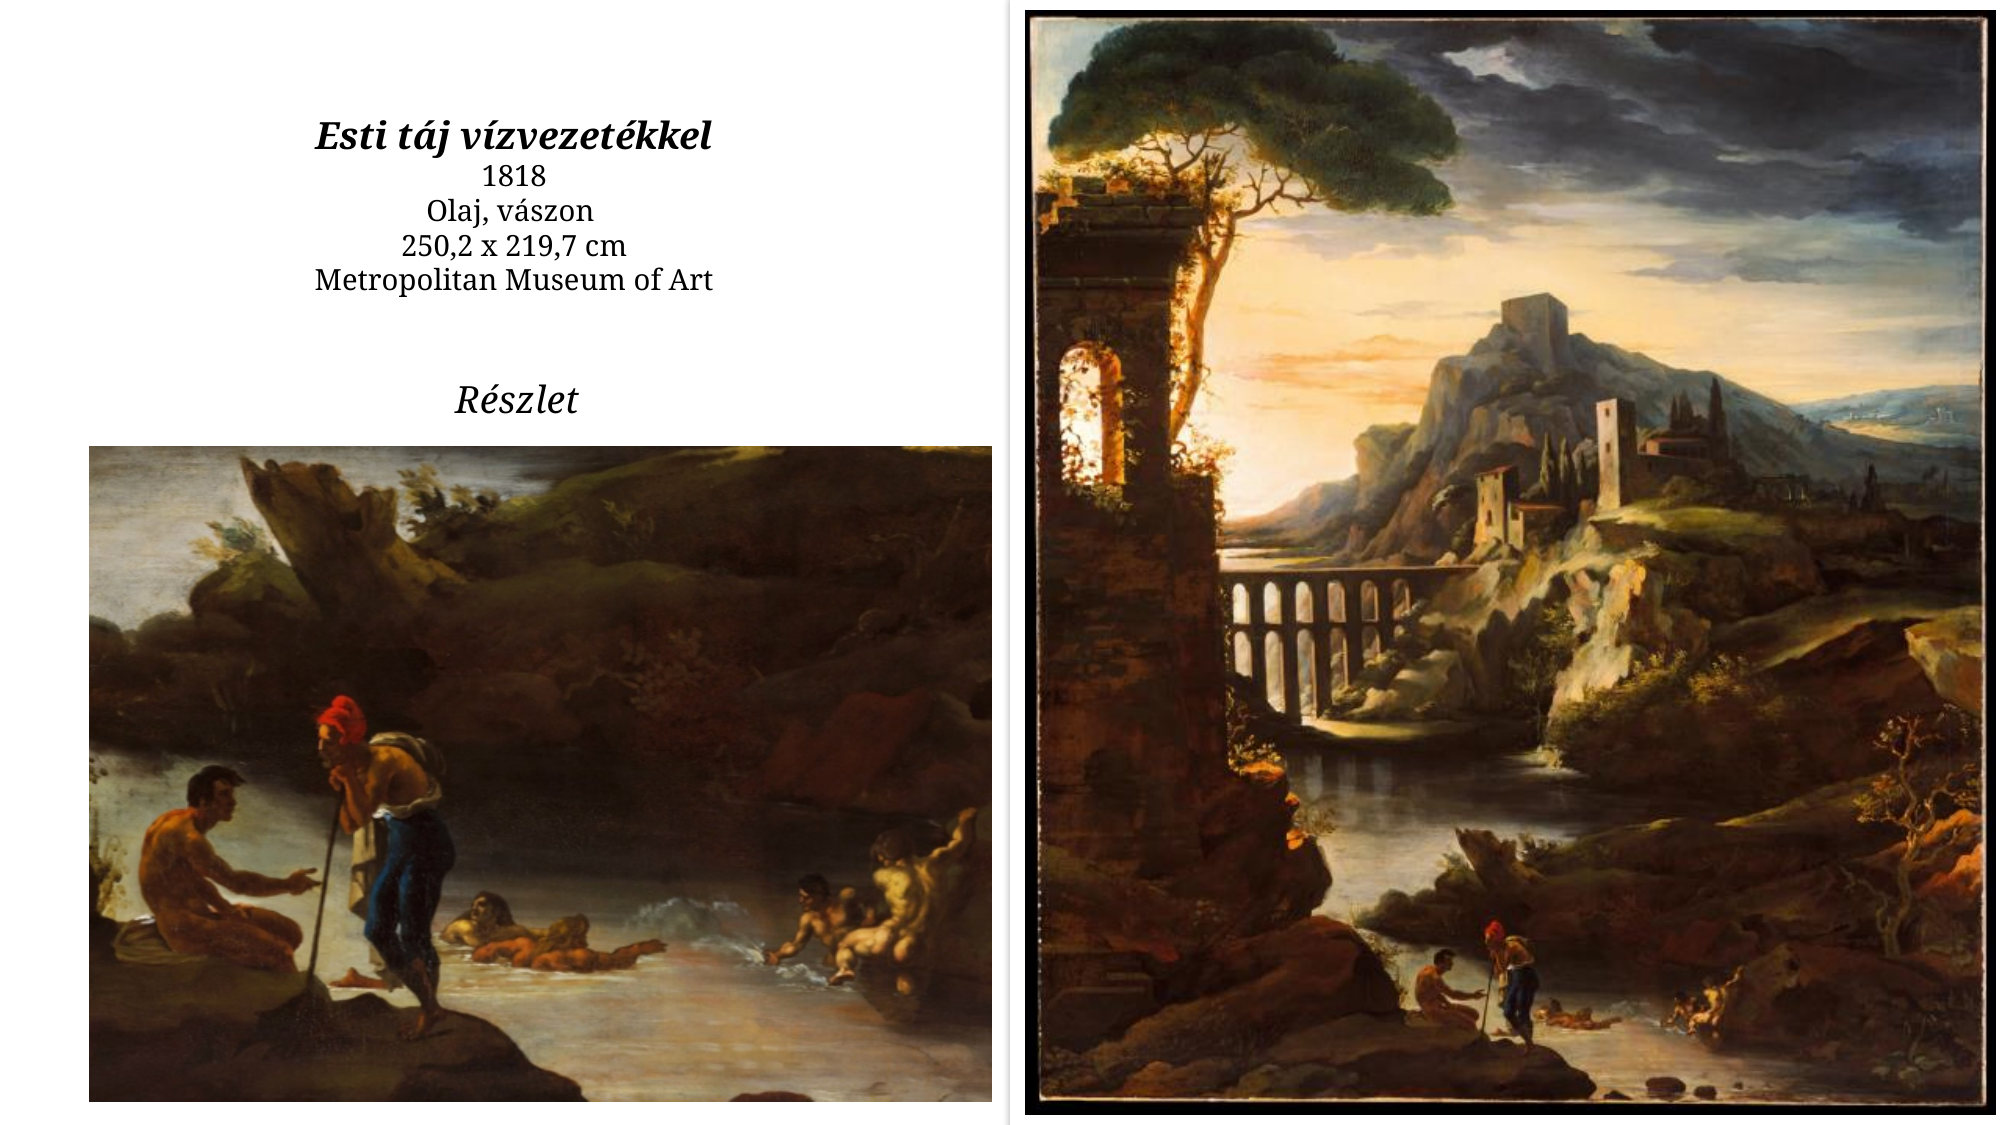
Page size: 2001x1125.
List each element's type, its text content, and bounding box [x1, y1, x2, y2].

text_box Esti táj vízvezetékkel 1818 Olaj, vászon 250,2 x 219,7 cm Metropolitan Museum of Art [186, 104, 842, 305]
picture [1024, 10, 1996, 1115]
text_box Részlet [411, 369, 594, 429]
picture [89, 446, 992, 1102]
